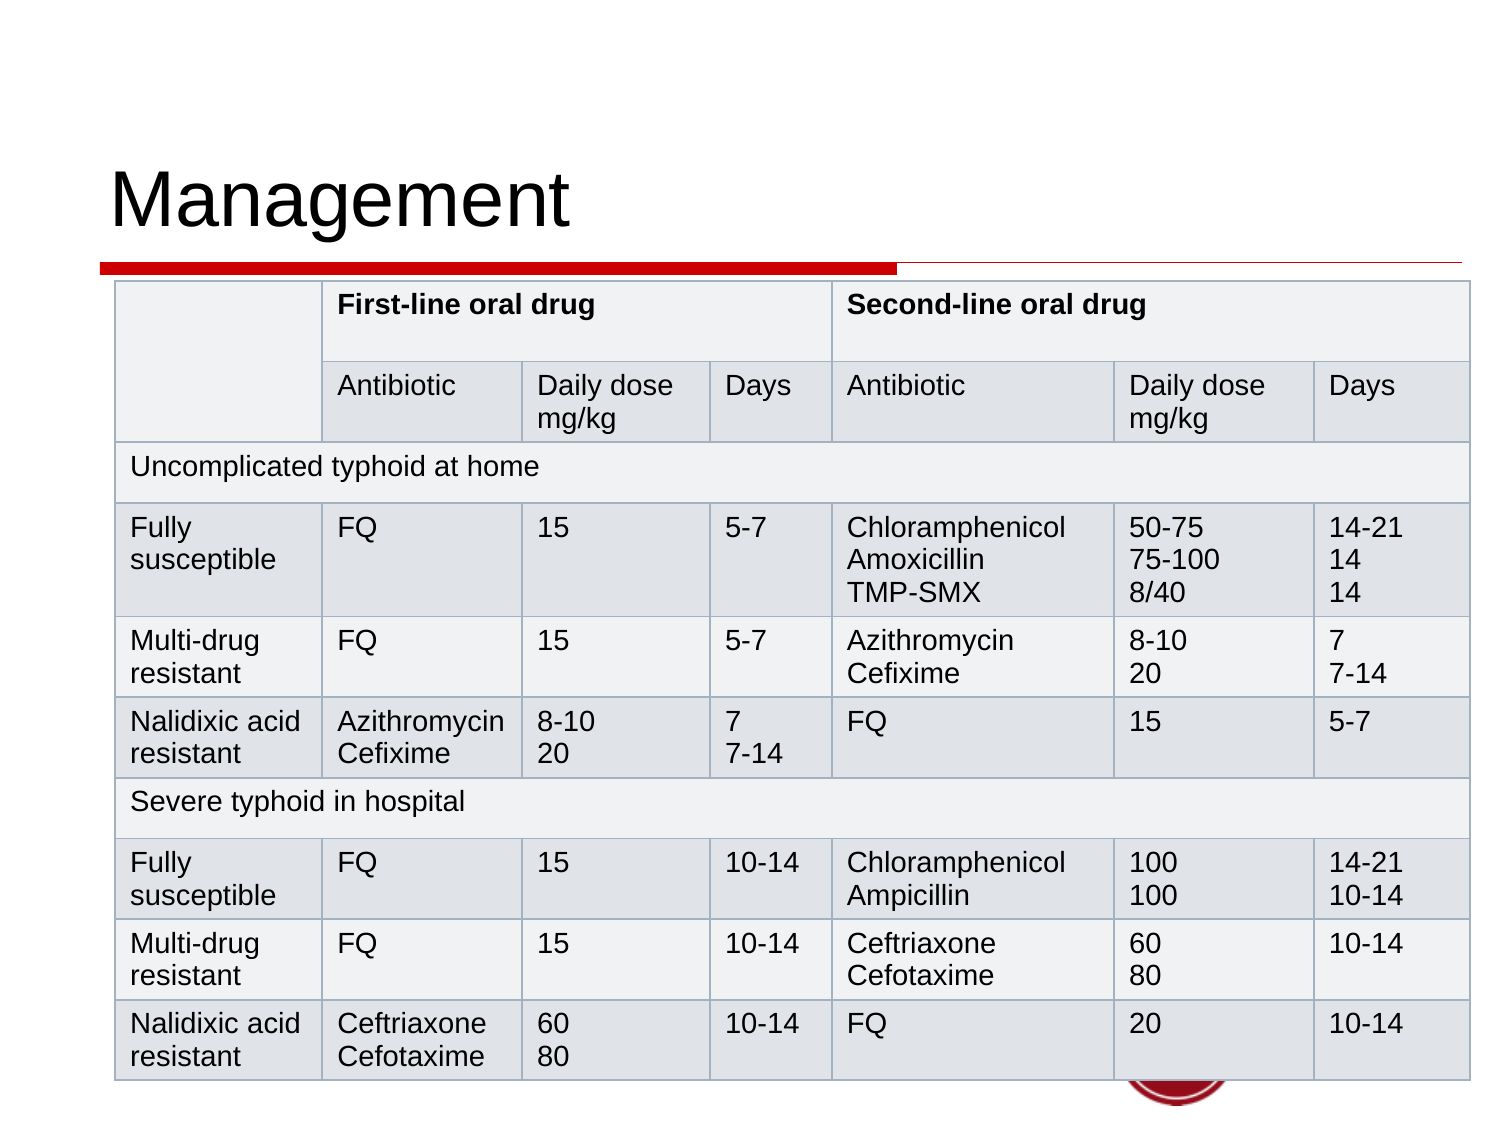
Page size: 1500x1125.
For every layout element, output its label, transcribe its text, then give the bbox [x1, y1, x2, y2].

table_cell Antibiotic [323, 362, 521, 441]
table_cell Fully susceptible [116, 839, 321, 918]
table_cell 7 7-14 [1315, 617, 1469, 696]
table_cell 20 [1115, 1001, 1313, 1079]
table_cell 5-7 [711, 504, 831, 616]
table_cell 7 7-14 [711, 698, 831, 777]
table_cell Daily dose mg/kg [523, 362, 709, 441]
table_cell 10-14 [711, 1001, 831, 1079]
table_cell Multi-drug resistant [116, 920, 321, 999]
table_cell 15 [523, 839, 709, 918]
table_cell Azithromycin Cefixime [833, 617, 1113, 696]
table_cell Uncomplicated typhoid at home [116, 443, 1469, 502]
table_cell Nalidixic acid resistant [116, 698, 321, 777]
table_cell 60 80 [523, 1001, 709, 1079]
table_cell 5-7 [1315, 698, 1469, 777]
table_cell Severe typhoid in hospital [116, 779, 1469, 838]
table_cell Multi-drug resistant [116, 617, 321, 696]
table_cell 10-14 [1315, 1001, 1469, 1079]
table_cell FQ [323, 617, 521, 696]
table_cell 15 [523, 504, 709, 616]
table_cell 8-10 20 [1115, 617, 1313, 696]
table_cell 14-21 14 14 [1315, 504, 1469, 616]
table_cell Days [711, 362, 831, 441]
table_cell Fully susceptible [116, 504, 321, 616]
table_cell Days [1315, 362, 1469, 441]
table_cell 8-10 20 [523, 698, 709, 777]
table_cell Chloramphenicol Ampicillin [833, 839, 1113, 918]
table_cell Chloramphenicol Amoxicillin TMP-SMX [833, 504, 1113, 616]
table_header First-line oral drug [323, 282, 831, 361]
table_cell 15 [523, 617, 709, 696]
table_cell Nalidixic acid resistant [116, 1001, 321, 1079]
table_cell FQ [323, 920, 521, 999]
table_cell Daily dose mg/kg [1115, 362, 1313, 441]
table_cell 100 100 [1115, 839, 1313, 918]
table_cell 14-21 10-14 [1315, 839, 1469, 918]
picture [1116, 1081, 1471, 1106]
table_cell Antibiotic [833, 362, 1113, 441]
table_cell Azithromycin Cefixime [323, 698, 521, 777]
table_cell 10-14 [711, 839, 831, 918]
table_cell 60 80 [1115, 920, 1313, 999]
table_cell 10-14 [711, 920, 831, 999]
title Management [94, 50, 1407, 250]
table_cell FQ [323, 839, 521, 918]
table_cell FQ [323, 504, 521, 616]
table_header [116, 282, 321, 441]
table_cell Ceftriaxone Cefotaxime [323, 1001, 521, 1079]
table_cell 5-7 [711, 617, 831, 696]
table_cell FQ [833, 1001, 1113, 1079]
table_cell FQ [833, 698, 1113, 777]
table_cell 15 [1115, 698, 1313, 777]
table_cell Ceftriaxone Cefotaxime [833, 920, 1113, 999]
table_cell 15 [523, 920, 709, 999]
table_cell 10-14 [1315, 920, 1469, 999]
table_header Second-line oral drug [833, 282, 1469, 361]
table_cell 50-75 75-100 8/40 [1115, 504, 1313, 616]
